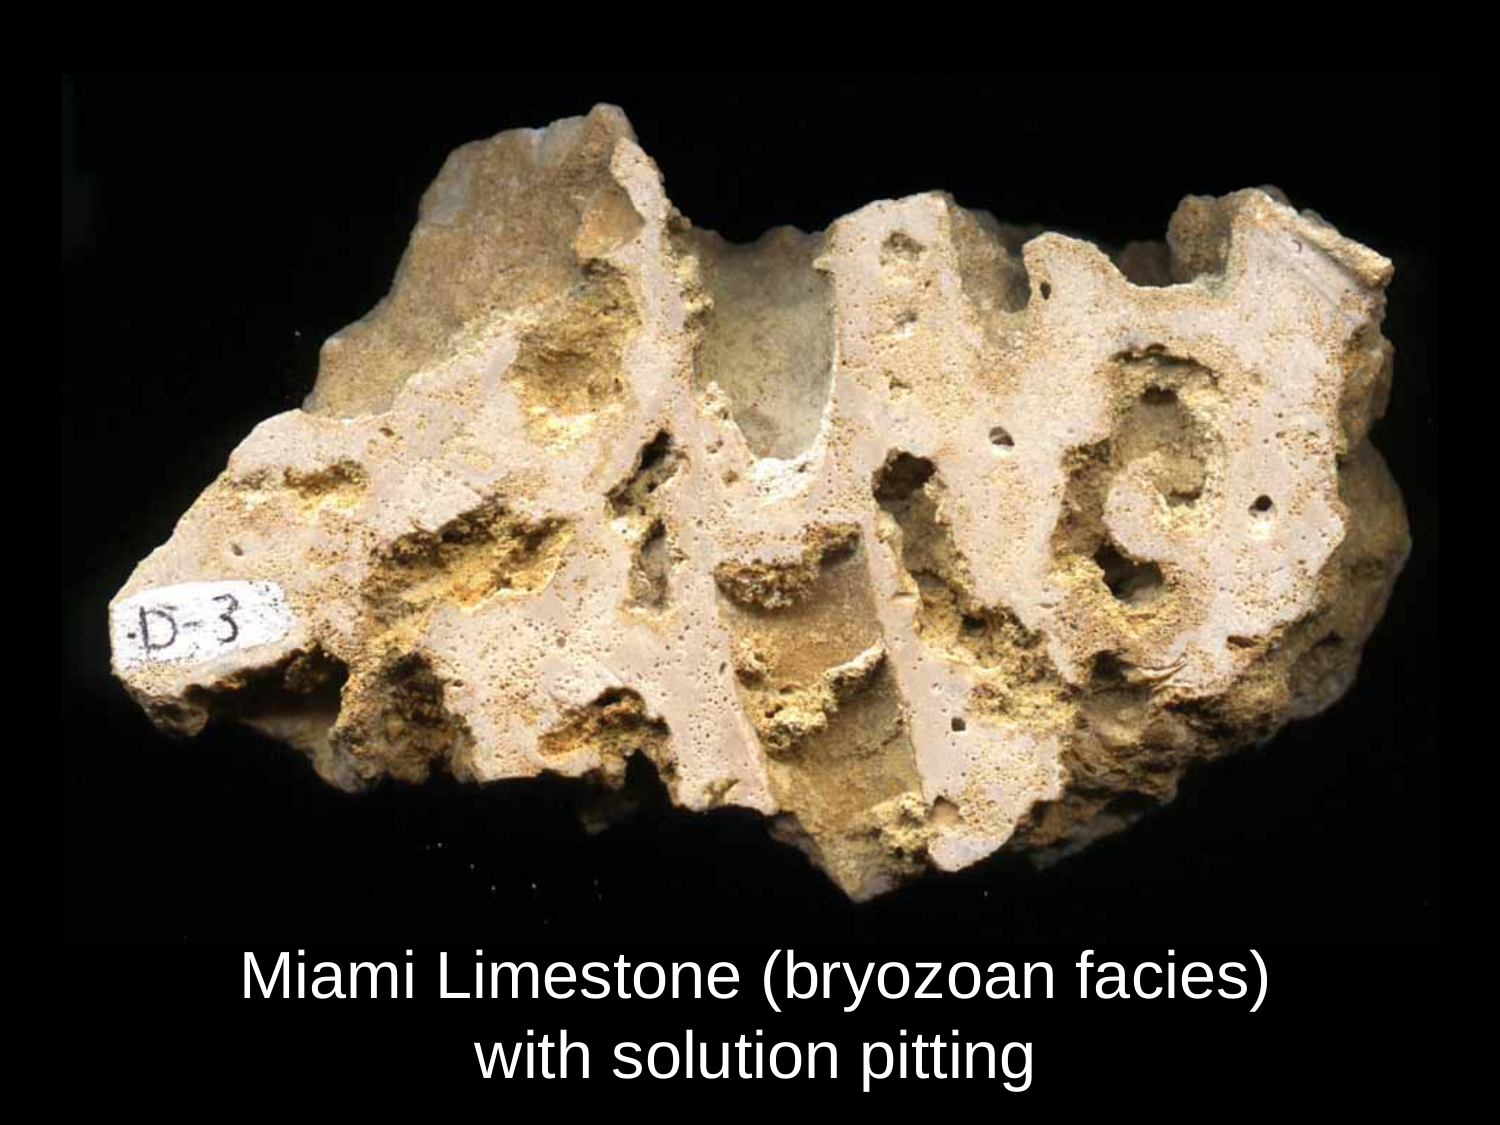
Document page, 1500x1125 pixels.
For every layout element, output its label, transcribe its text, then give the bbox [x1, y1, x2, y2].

picture [62, 74, 1438, 944]
text_box Miami Limestone (bryozoan facies) with solution pitting [187, 952, 1325, 1100]
